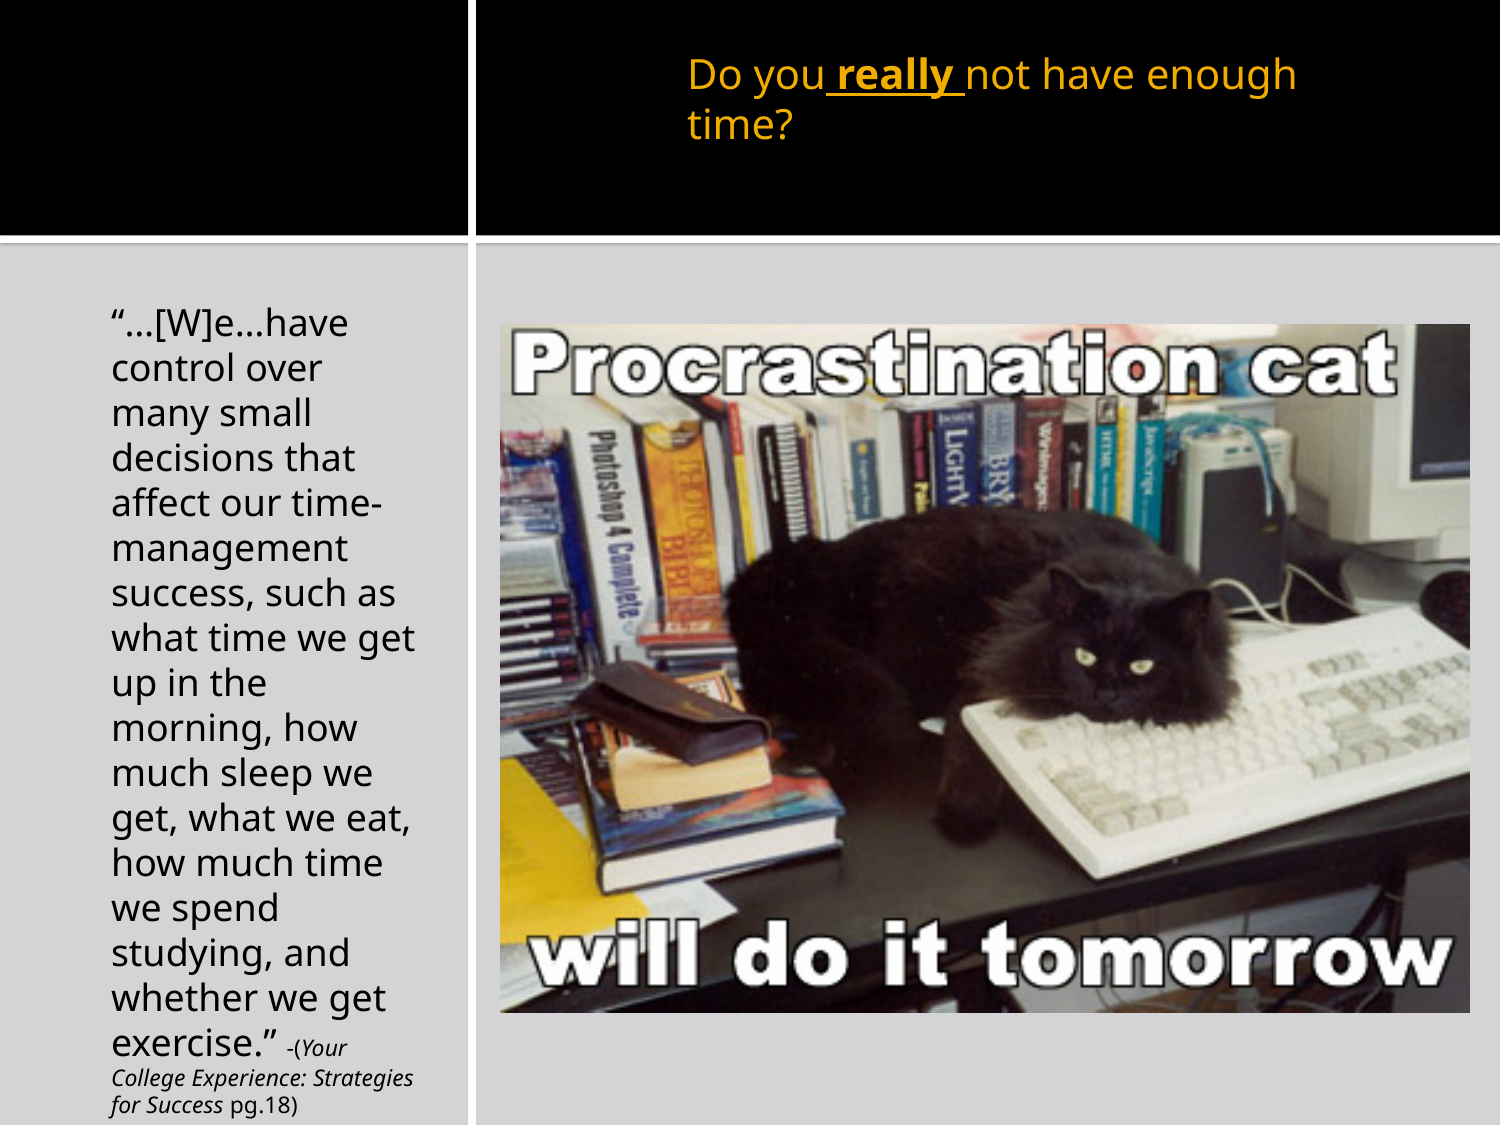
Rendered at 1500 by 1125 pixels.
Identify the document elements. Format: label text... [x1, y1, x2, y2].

title Do you really not have enough time? [675, 37, 1375, 198]
picture [499, 324, 1470, 1013]
list “…[W]e…have control over many small decisions that affect our time-management success, such as what time we get up in the morning, how much sleep we get, what we eat, how much time we spend studying, and whether we get exercise.” -(Your College Experience: Strategies for Success pg.18) [26, 283, 432, 1034]
